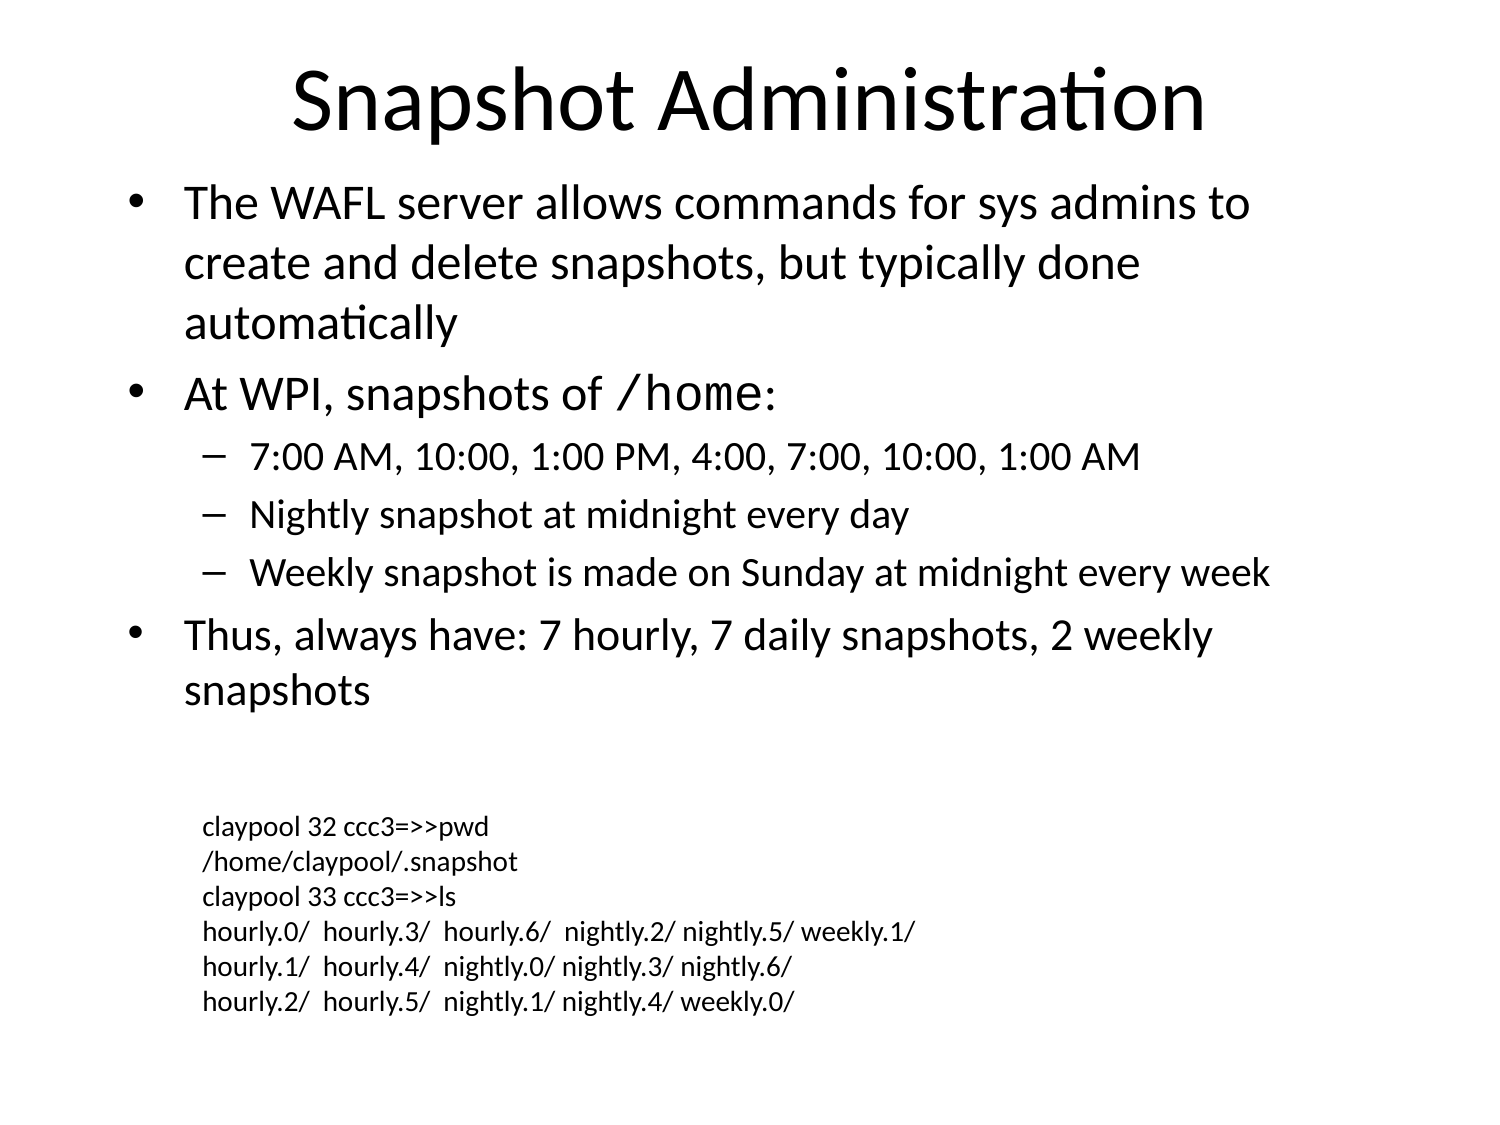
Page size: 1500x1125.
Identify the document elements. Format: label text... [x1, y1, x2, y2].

list The WAFL server allows commands for sys admins to create and delete snapshots, but typically done automatically At WPI, snapshots of /home: 7:00 AM, 10:00, 1:00 PM, 4:00, 7:00, 10:00, 1:00 AM Nightly snapshot at midnight every day Weekly snapshot is made on Sunday at midnight every week Thus, always have: 7 hourly, 7 daily snapshots, 2 weekly snapshots [112, 162, 1388, 863]
title Snapshot Administration [112, 0, 1388, 162]
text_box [187, 799, 1276, 1124]
